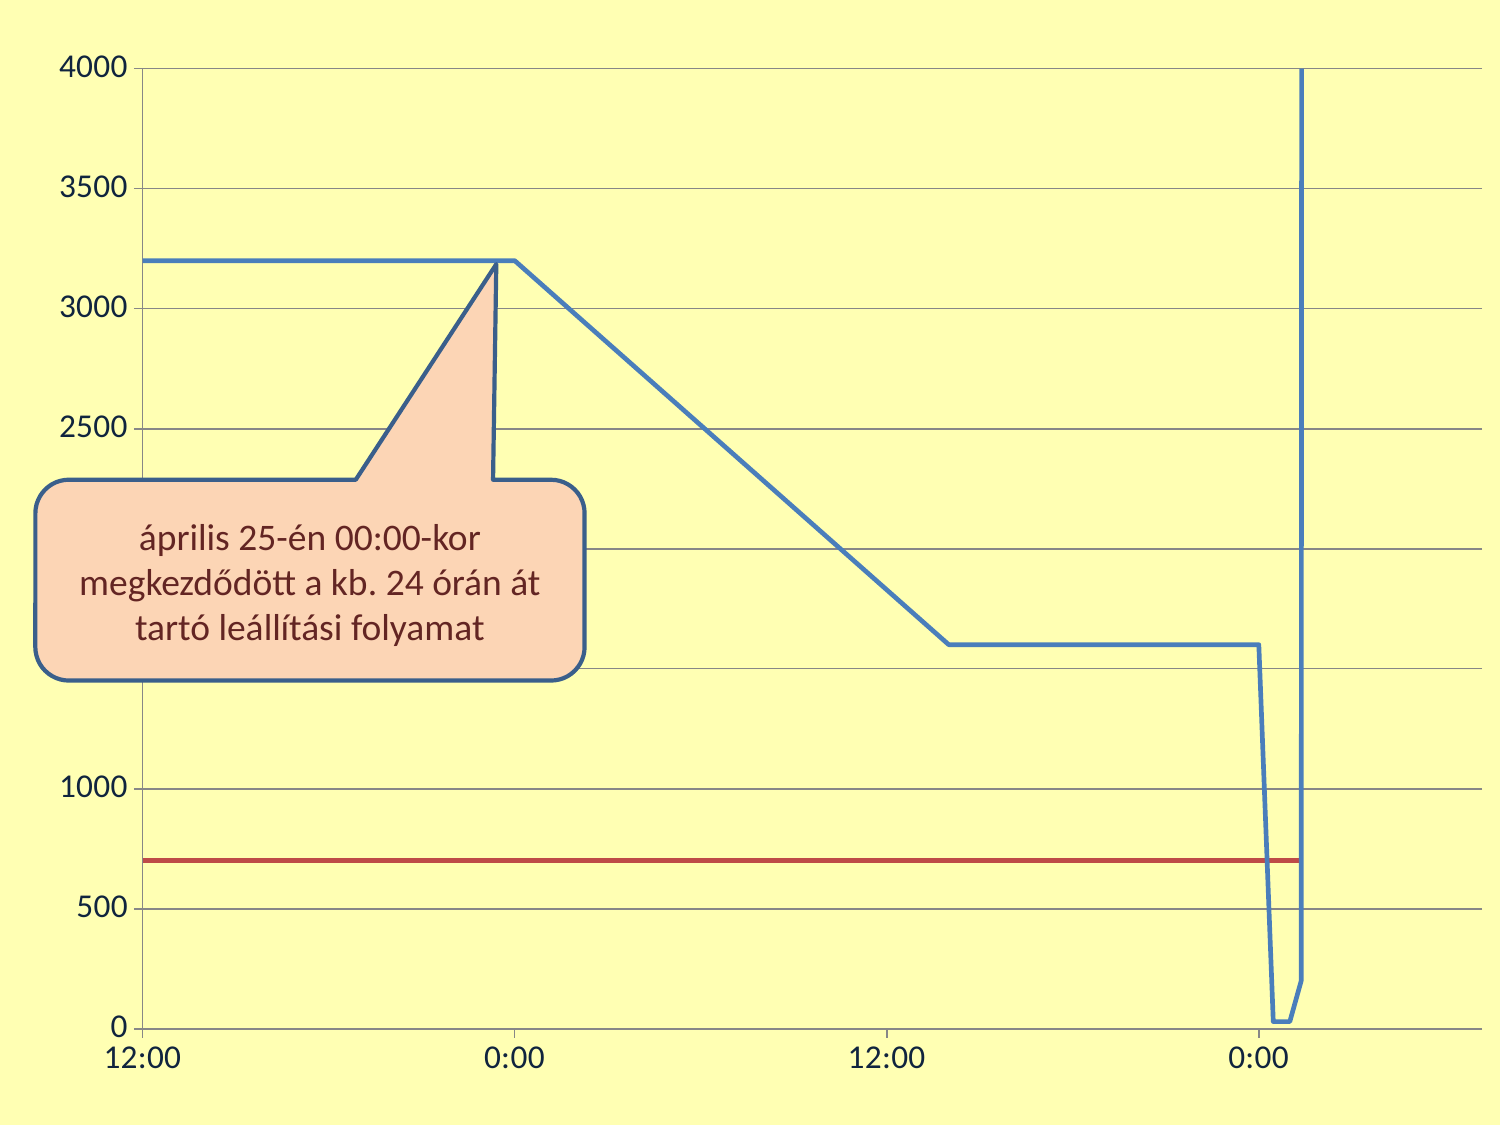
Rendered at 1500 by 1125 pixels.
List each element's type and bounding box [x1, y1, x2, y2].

chart [29, 30, 1500, 1098]
